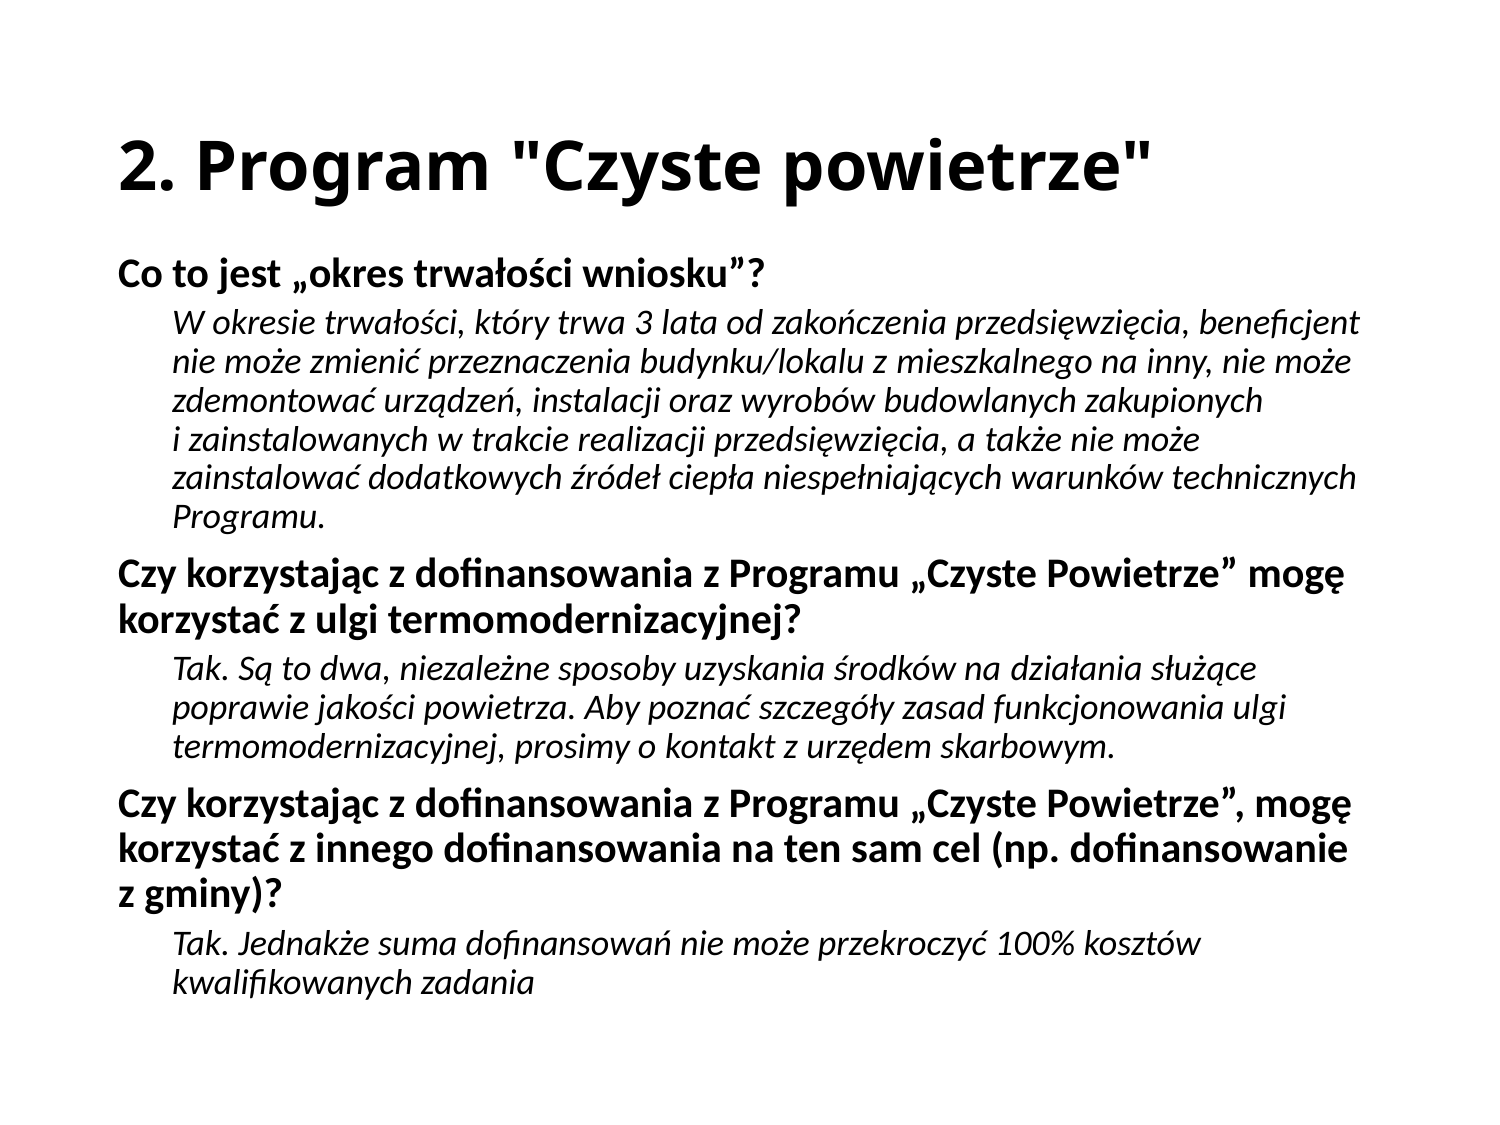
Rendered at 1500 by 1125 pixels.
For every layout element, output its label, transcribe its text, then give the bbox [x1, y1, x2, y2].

list Co to jest „okres trwałości wniosku”? W okresie trwałości, który trwa 3 lata od zakończenia przedsięwzięcia, beneficjent nie może zmienić przeznaczenia budynku/lokalu z mieszkalnego na inny, nie może zdemontować urządzeń, instalacji oraz wyrobów budowlanych zakupionych i zainstalowanych w trakcie realizacji przedsięwzięcia, a także nie może zainstalować dodatkowych źródeł ciepła niespełniających warunków technicznych Programu. Czy korzystając z dofinansowania z Programu „Czyste Powietrze” mogę korzystać z ulgi termomodernizacyjnej? Tak. Są to dwa, niezależne sposoby uzyskania środków na działania służące poprawie jakości powietrza. Aby poznać szczegóły zasad funkcjonowania ulgi termomodernizacyjnej, prosimy o kontakt z urzędem skarbowym. Czy korzystając z dofinansowania z Programu „Czyste Powietrze”, mogę korzystać z innego dofinansowania na ten sam cel (np. dofinansowanie z gminy)? Tak. Jednakże suma dofinansowań nie może przekroczyć 100% kosztów kwalifikowanych zadania [103, 243, 1397, 1014]
title 2. Program "Czyste powietrze" [103, 59, 1397, 243]
